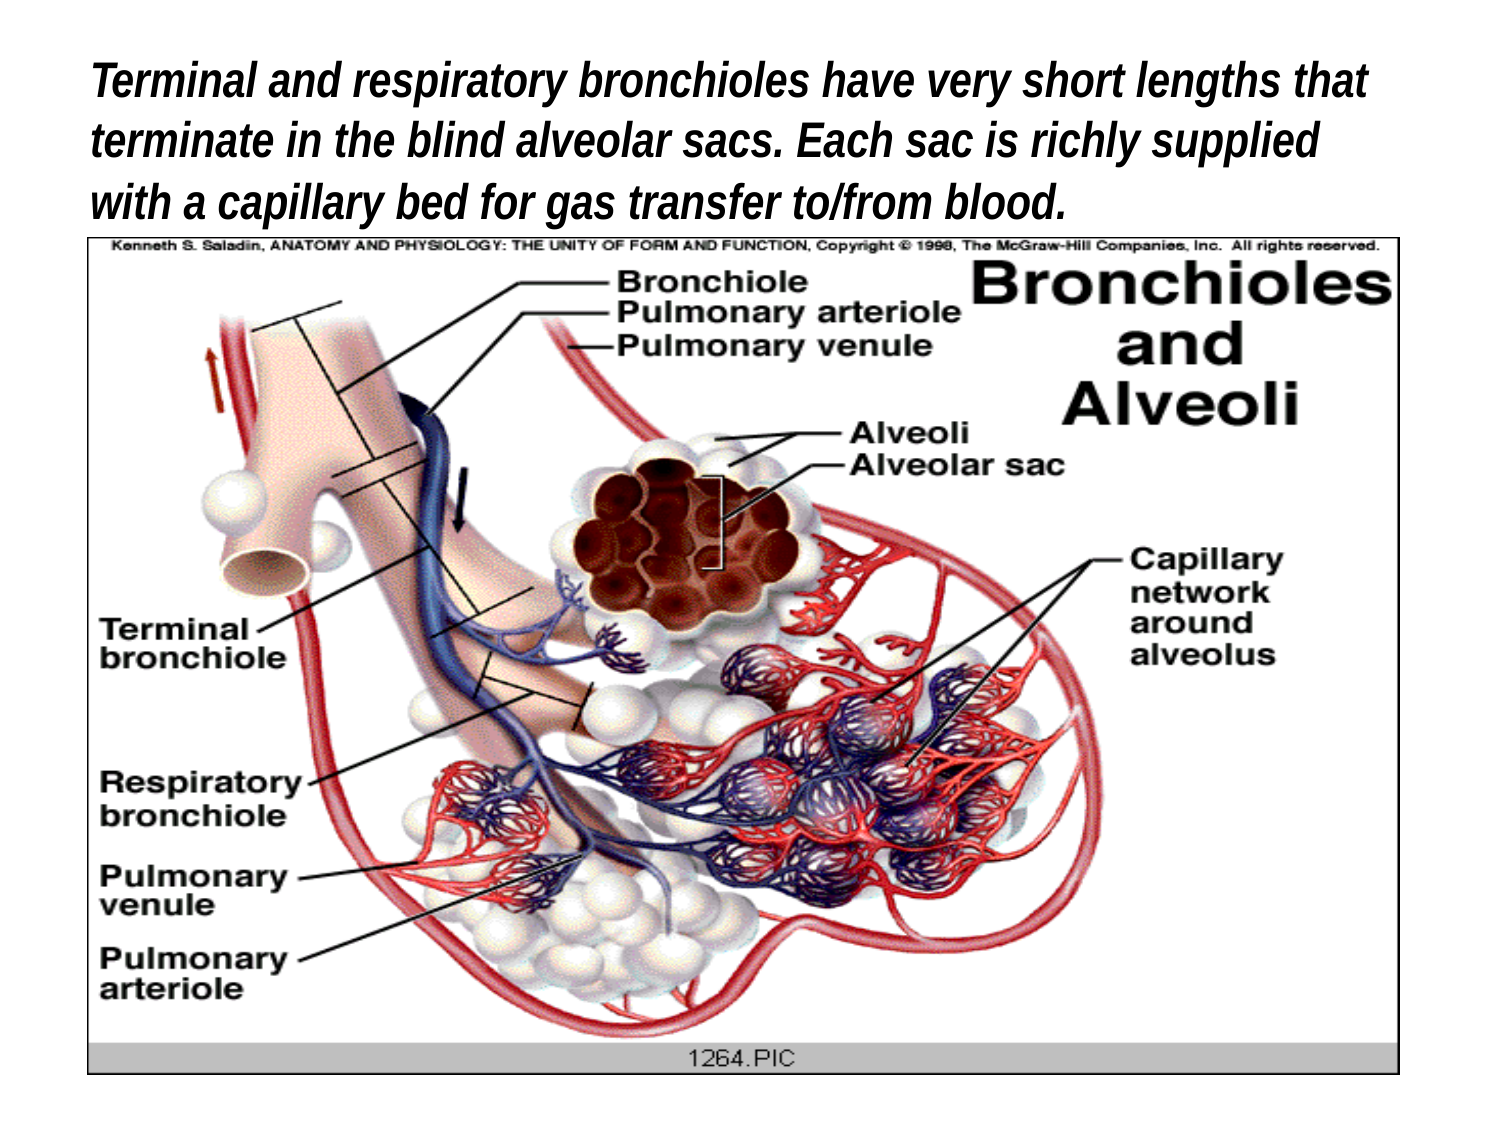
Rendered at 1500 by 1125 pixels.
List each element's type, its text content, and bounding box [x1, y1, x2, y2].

title Terminal and respiratory bronchioles have very short lengths that terminate in the blind alveolar sacs. Each sac is richly supplied with a capillary bed for gas transfer to/from blood. [75, 45, 1425, 233]
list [87, 237, 1401, 1076]
